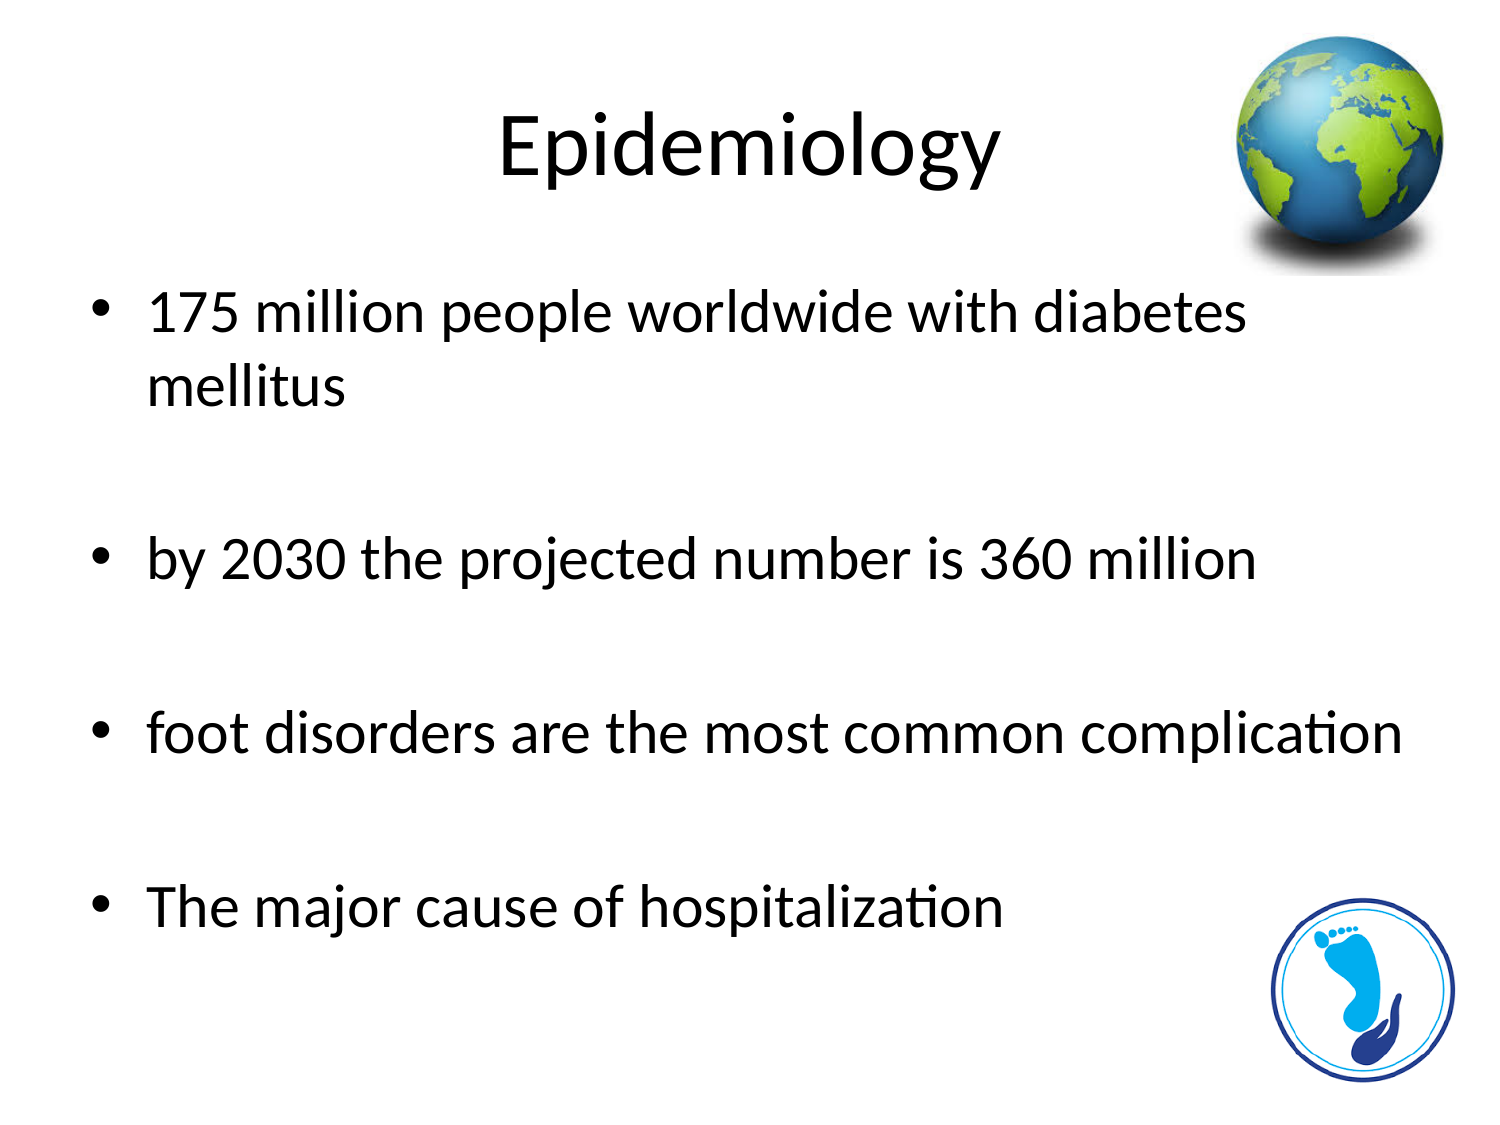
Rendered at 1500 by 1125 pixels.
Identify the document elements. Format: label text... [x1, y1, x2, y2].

picture [1262, 887, 1463, 1088]
title Epidemiology [75, 45, 1208, 233]
picture [1213, 24, 1465, 276]
list 175 million people worldwide with diabetes mellitus by 2030 the projected number is 360 million foot disorders are the most common complication The major cause of hospitalization [75, 262, 1425, 1005]
